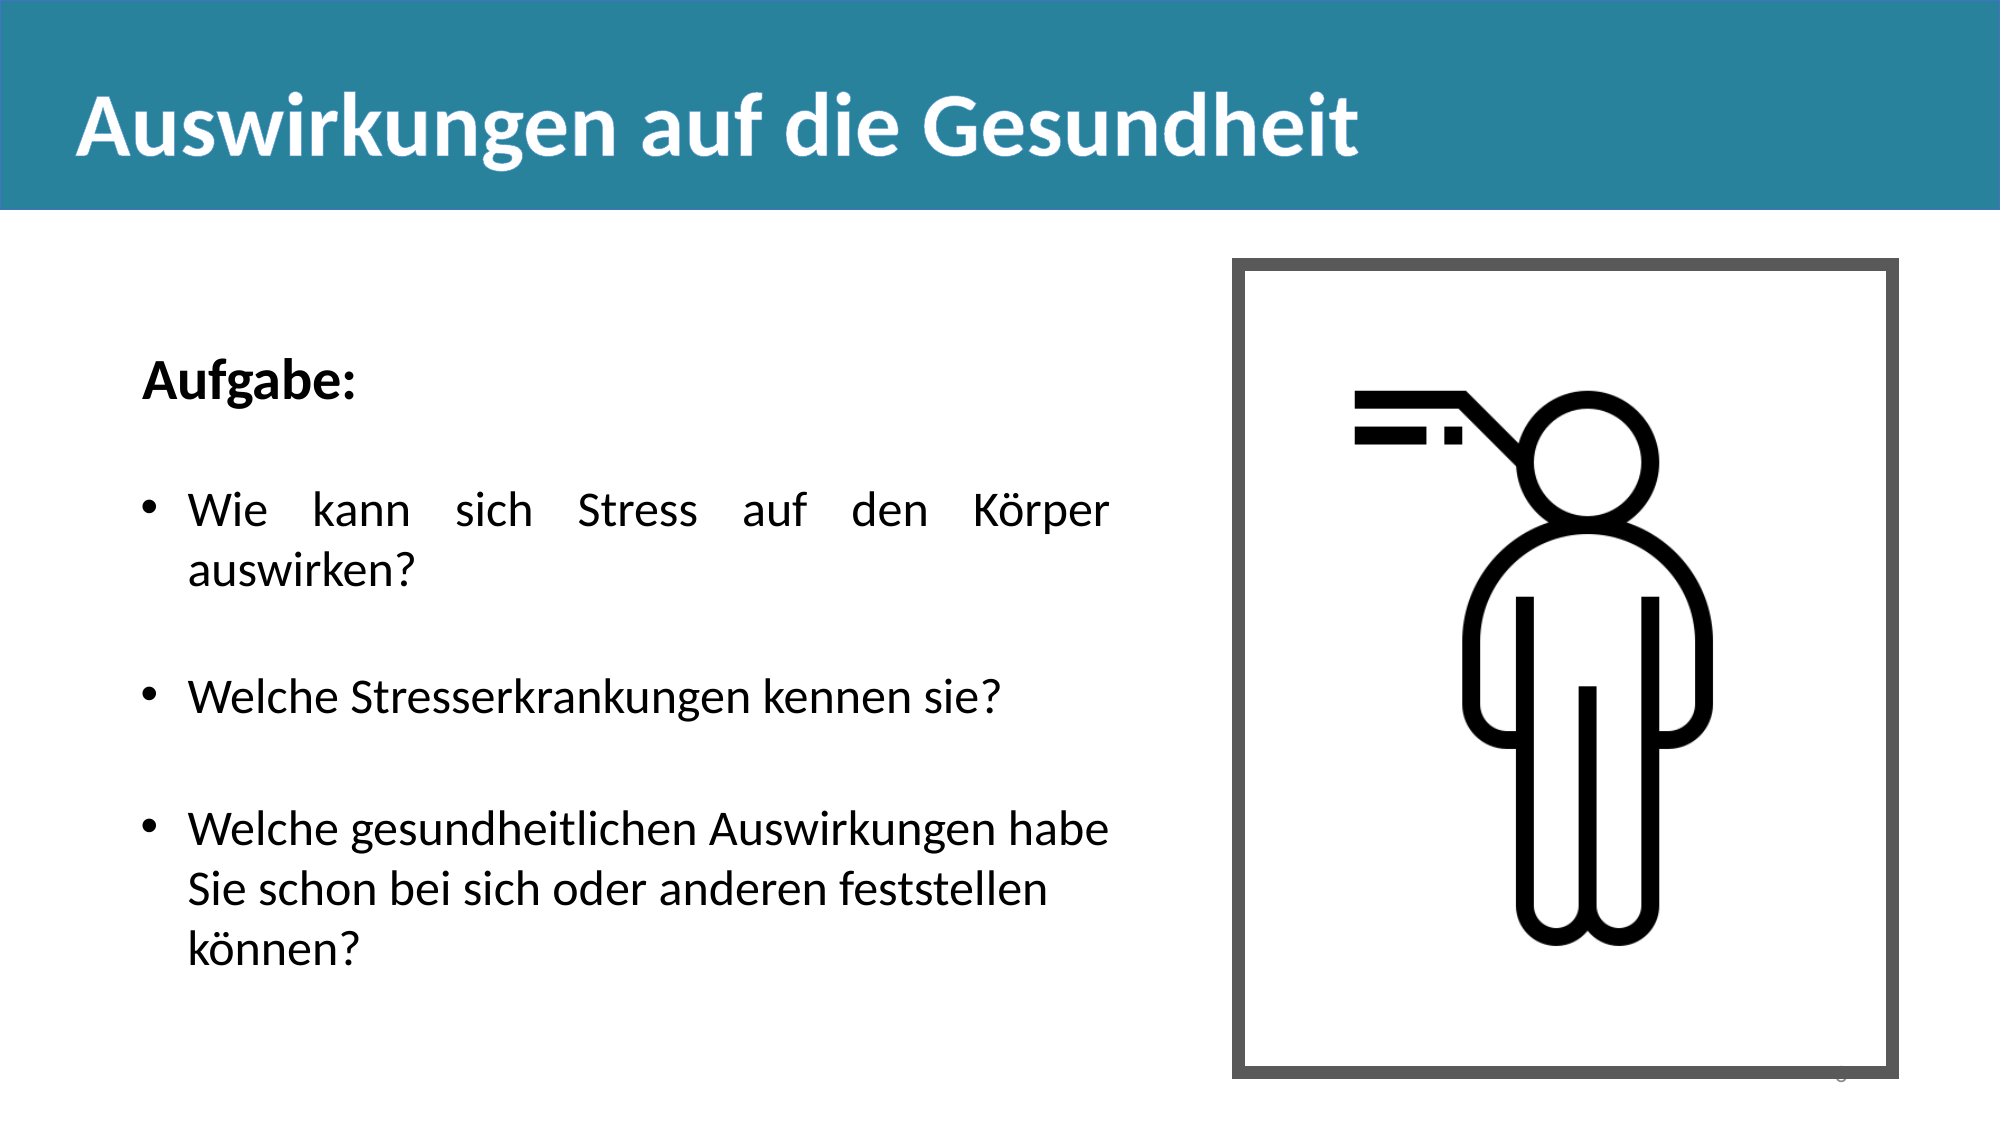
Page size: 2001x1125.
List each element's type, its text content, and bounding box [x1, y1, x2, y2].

text_box Aufgabe: [127, 334, 373, 419]
picture [1347, 383, 1722, 955]
text_box Wie kann sich Stress auf den Körper auswirken? Welche Stresserkrankungen kennen sie? Welche gesundheitlichen Auswirkungen habe Sie schon bei sich oder anderen feststellen können? [125, 469, 1126, 983]
slide_number 2 [1412, 1074, 1863, 1103]
text_box Auswirkungen auf die Gesundheit [60, 56, 1377, 182]
text_box [1238, 264, 1894, 1074]
